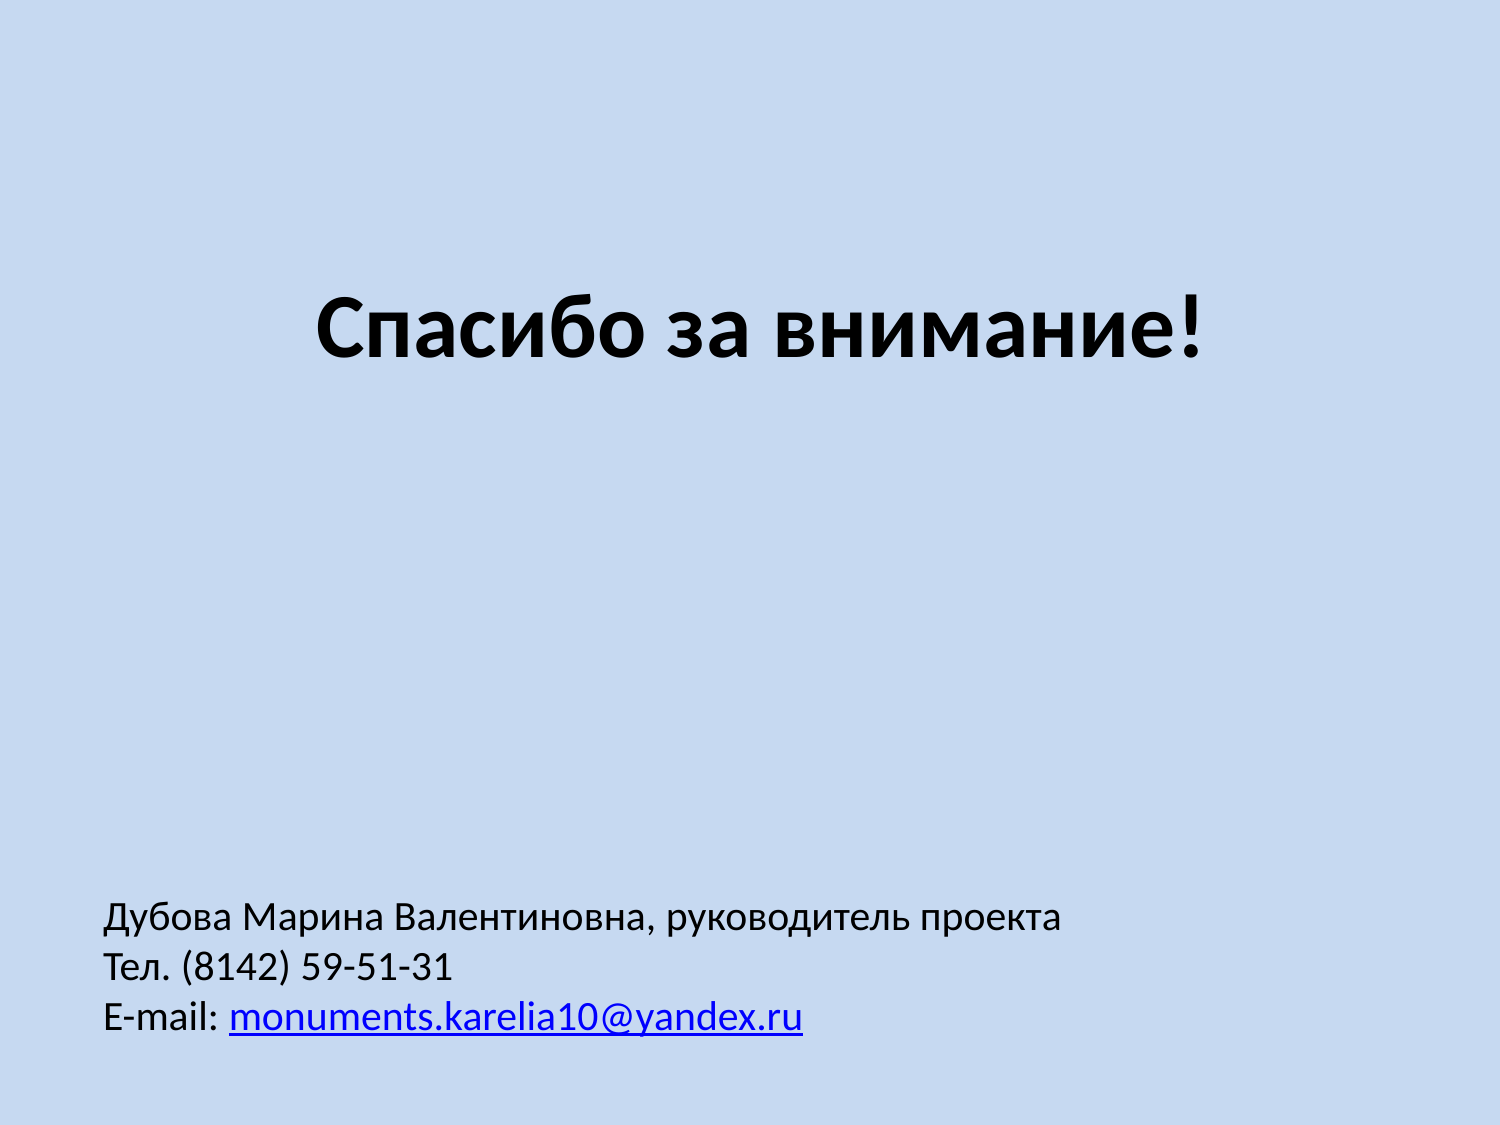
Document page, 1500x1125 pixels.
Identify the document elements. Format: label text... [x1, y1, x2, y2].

text_box Дубова Марина Валентиновна, руководитель проекта Тел. (8142) 59-51-31 E-mail: monuments.karelia10@yandex.ru [88, 881, 1235, 1047]
title Спасибо за внимание! [112, 101, 1412, 539]
